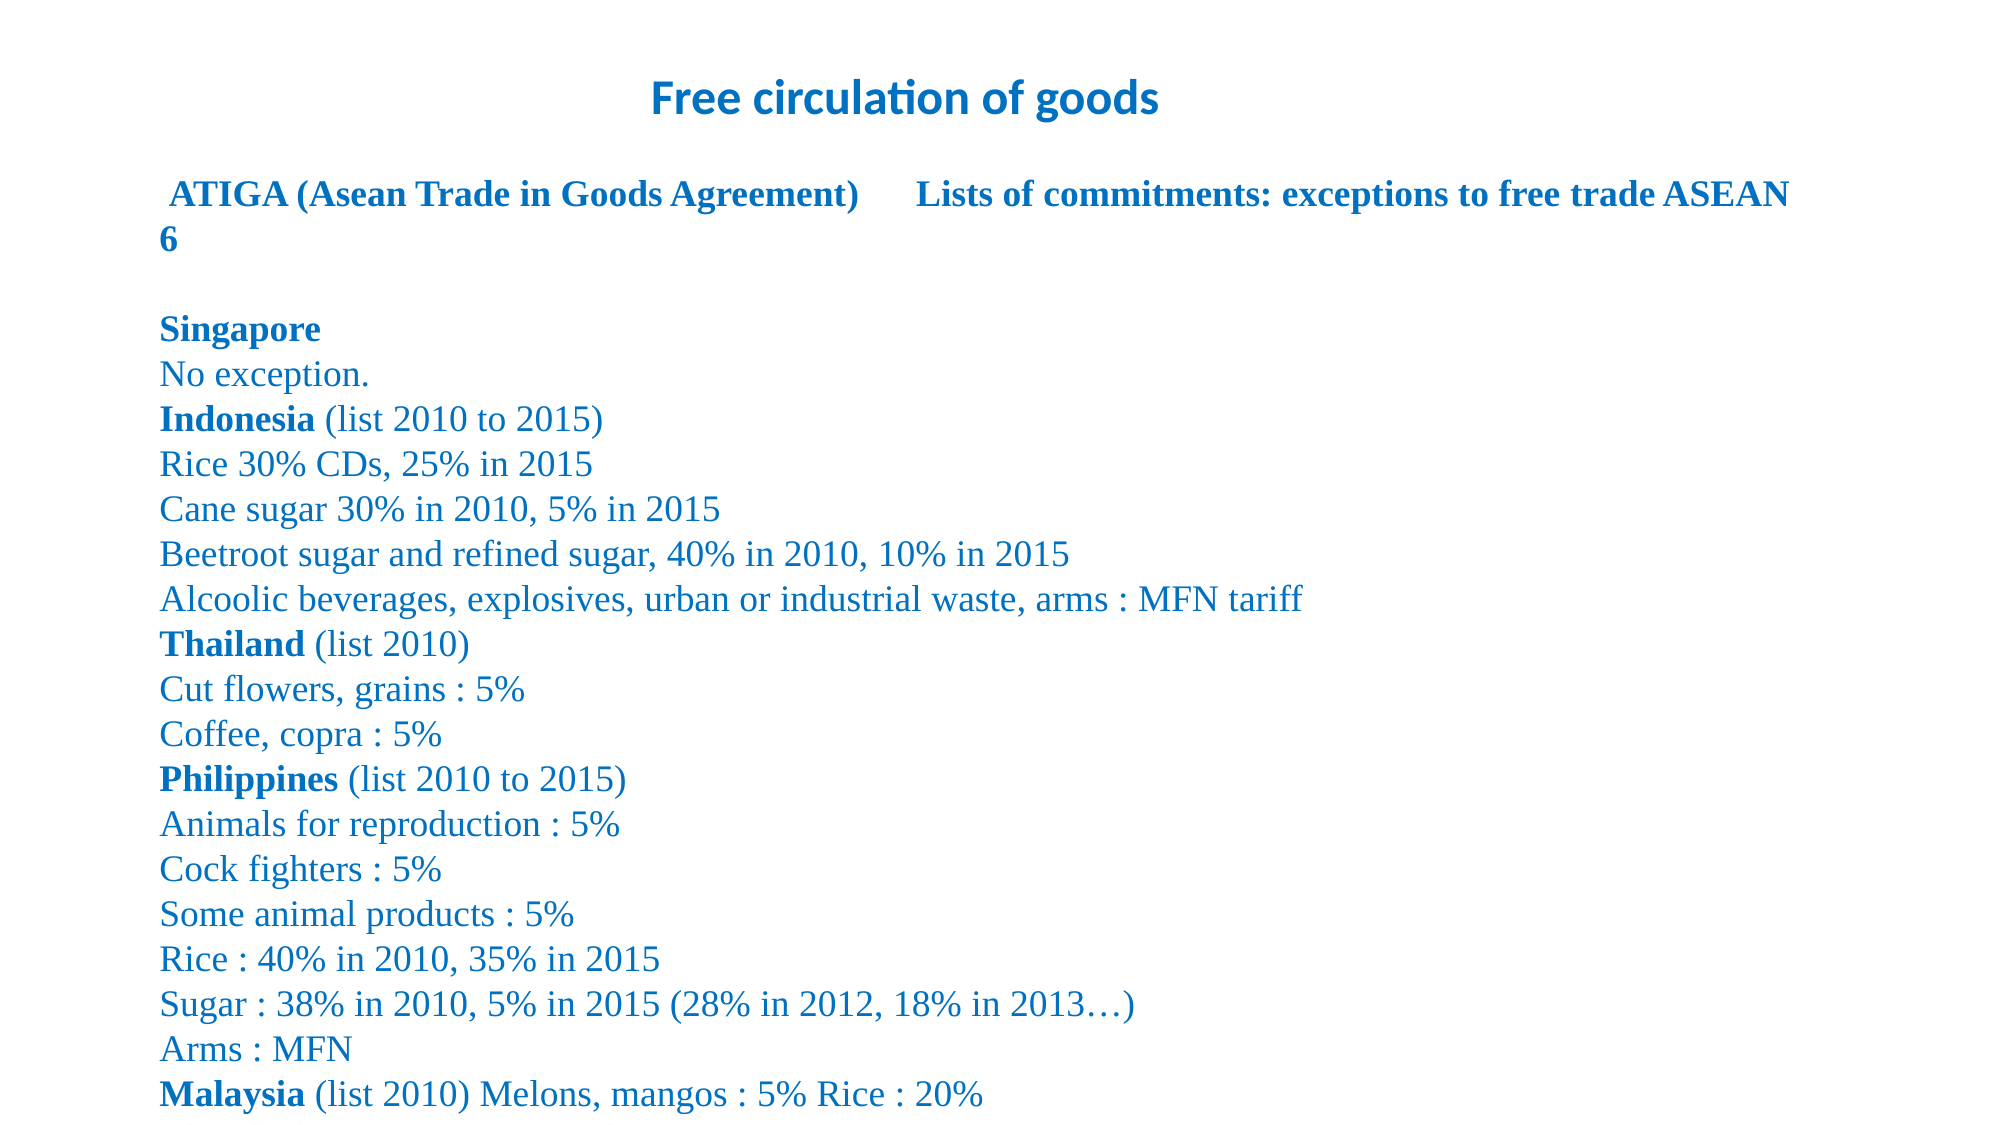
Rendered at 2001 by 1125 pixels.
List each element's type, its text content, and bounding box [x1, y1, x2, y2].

text_box Free circulation of goods [636, 56, 1175, 132]
text_box ATIGA (Asean Trade in Goods Agreement) Lists of commitments: exceptions to free trade ASEAN 6 Singapore No exception. Indonesia (list 2010 to 2015) Rice 30% CDs, 25% in 2015 Cane sugar 30% in 2010, 5% in 2015 Beetroot sugar and refined sugar, 40% in 2010, 10% in 2015 Alcoolic beverages, explosives, urban or industrial waste, arms : MFN tariff Thailand (list 2010) Cut flowers, grains : 5% Coffee, copra : 5% Philippines (list 2010 to 2015) Animals for reproduction : 5% Cock fighters : 5% Some animal products : 5% Rice : 40% in 2010, 35% in 2015 Sugar : 38% in 2010, 5% in 2015 (28% in 2012, 18% in 2013…) Arms : MFN Malaysia (list 2010) Melons, mangos : 5% Rice : 20% Alcoolic beverages : MFN Tobacco : 5% Arms : MFN [144, 161, 1834, 1125]
